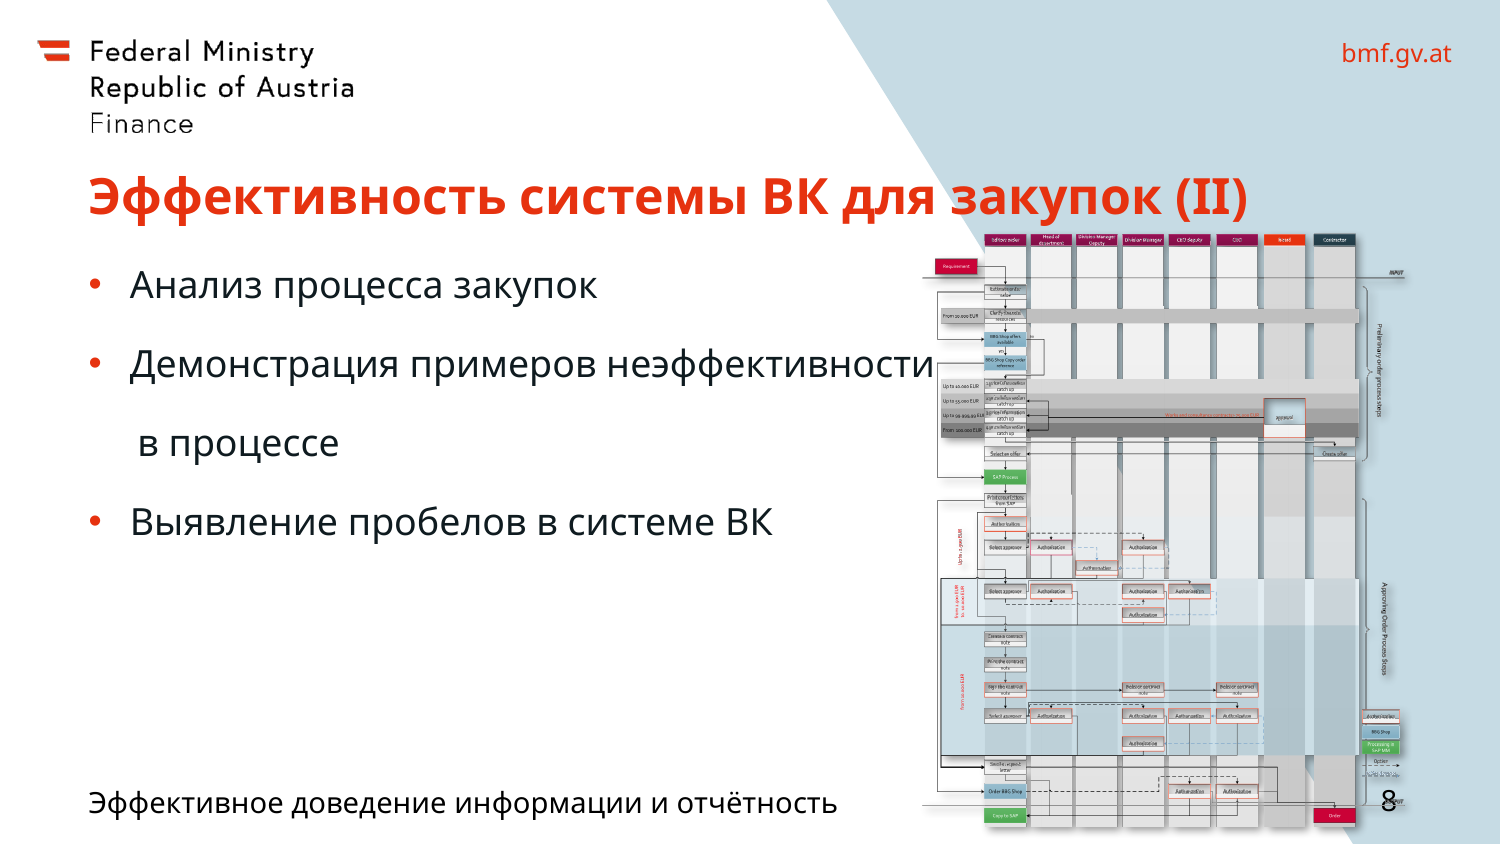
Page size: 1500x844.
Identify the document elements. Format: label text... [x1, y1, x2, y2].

picture [918, 228, 1412, 835]
title Эффективность системы ВК для закупок (II) [88, 161, 1398, 254]
picture [17, 20, 375, 153]
list Анализ процесса закупок Демонстрация примеров неэффективности в процессе Выявление пробелов в системе ВК [87, 254, 914, 739]
text_box Эффективное доведение информации и отчётность [88, 784, 914, 820]
